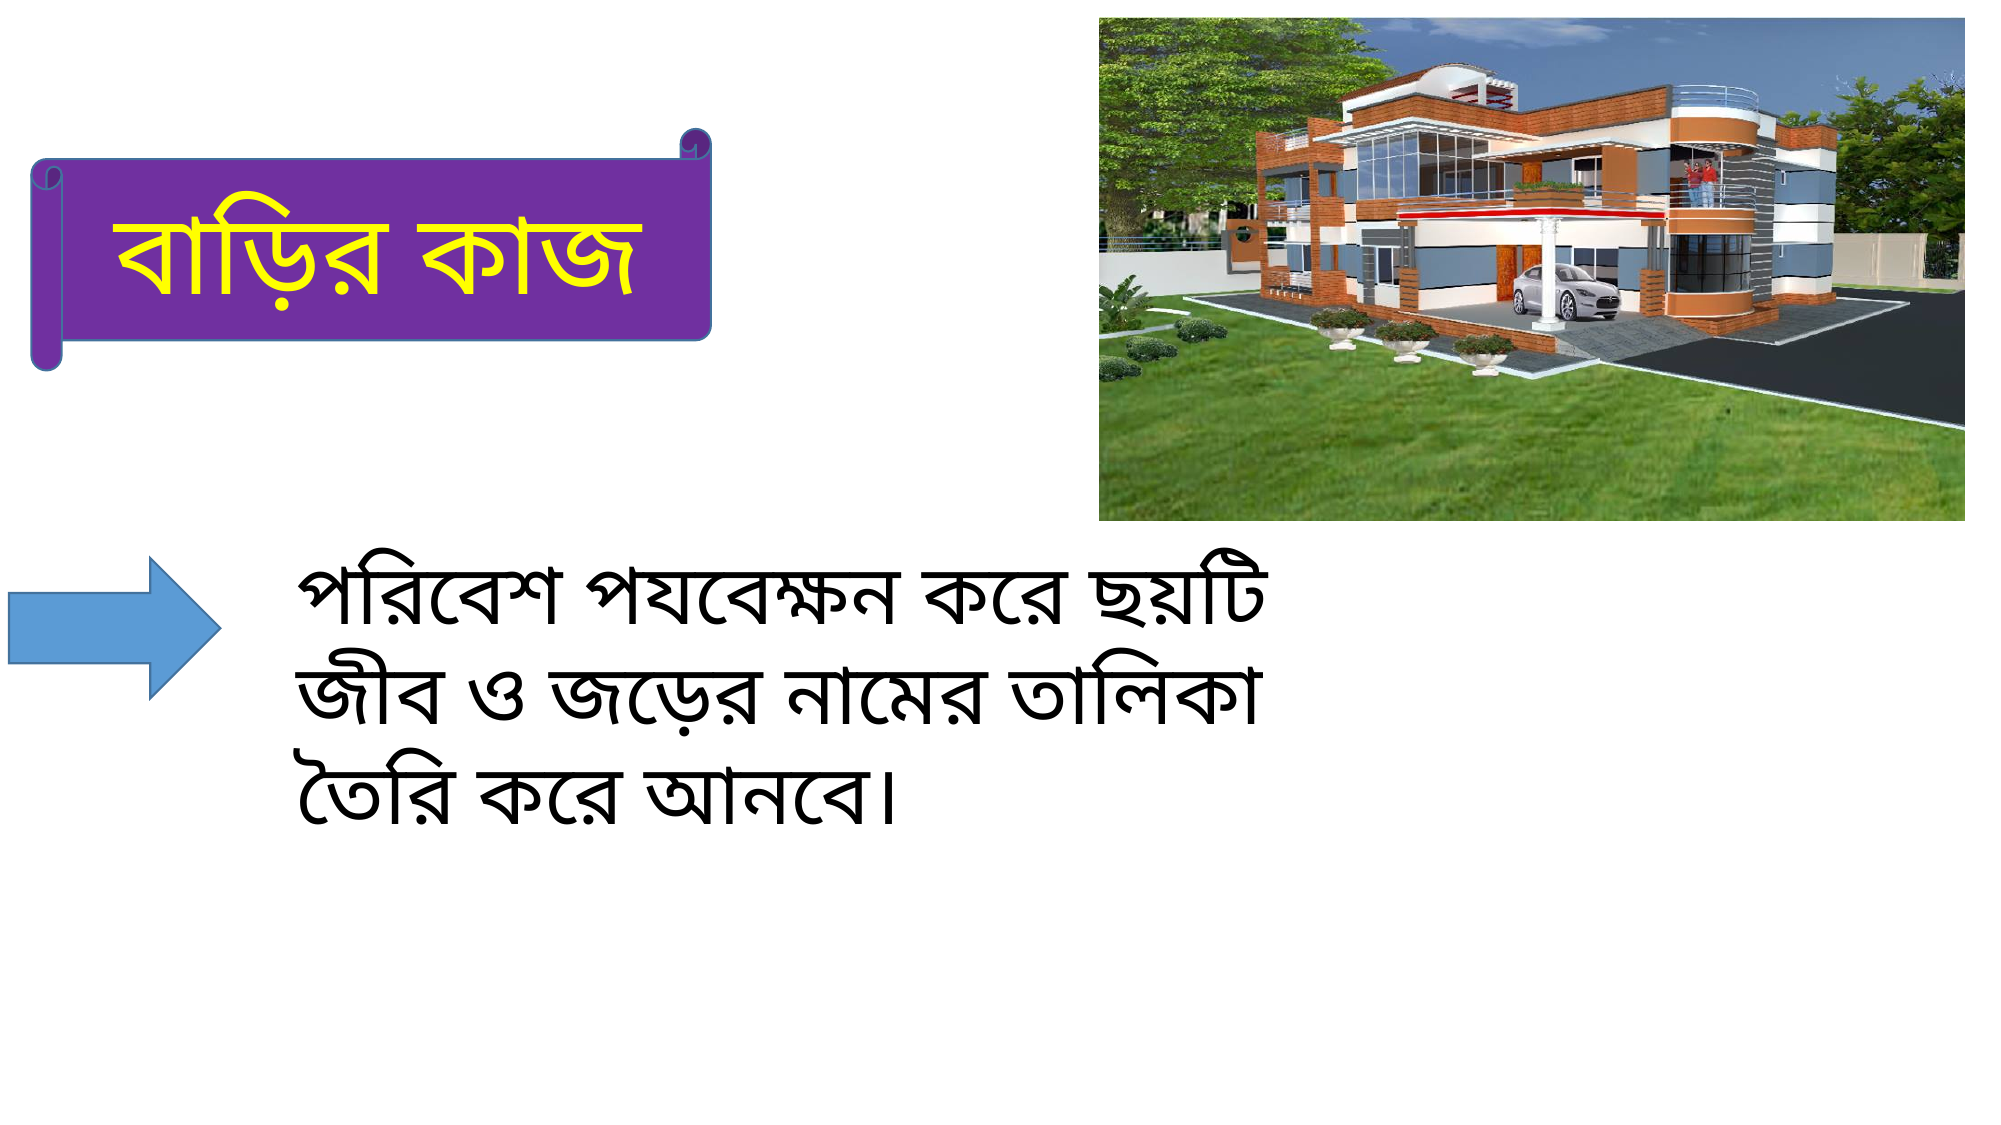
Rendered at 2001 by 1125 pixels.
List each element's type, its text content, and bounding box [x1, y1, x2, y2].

text_box পরিবেশ পযবেক্ষন করে ছয়টি জীব ও জড়ের নামের তালিকা তৈরি করে আনবে। [281, 533, 1388, 849]
text_box বাড়ির কাজ [30, 127, 712, 372]
text_box [7, 555, 222, 701]
picture [1099, 17, 1965, 521]
